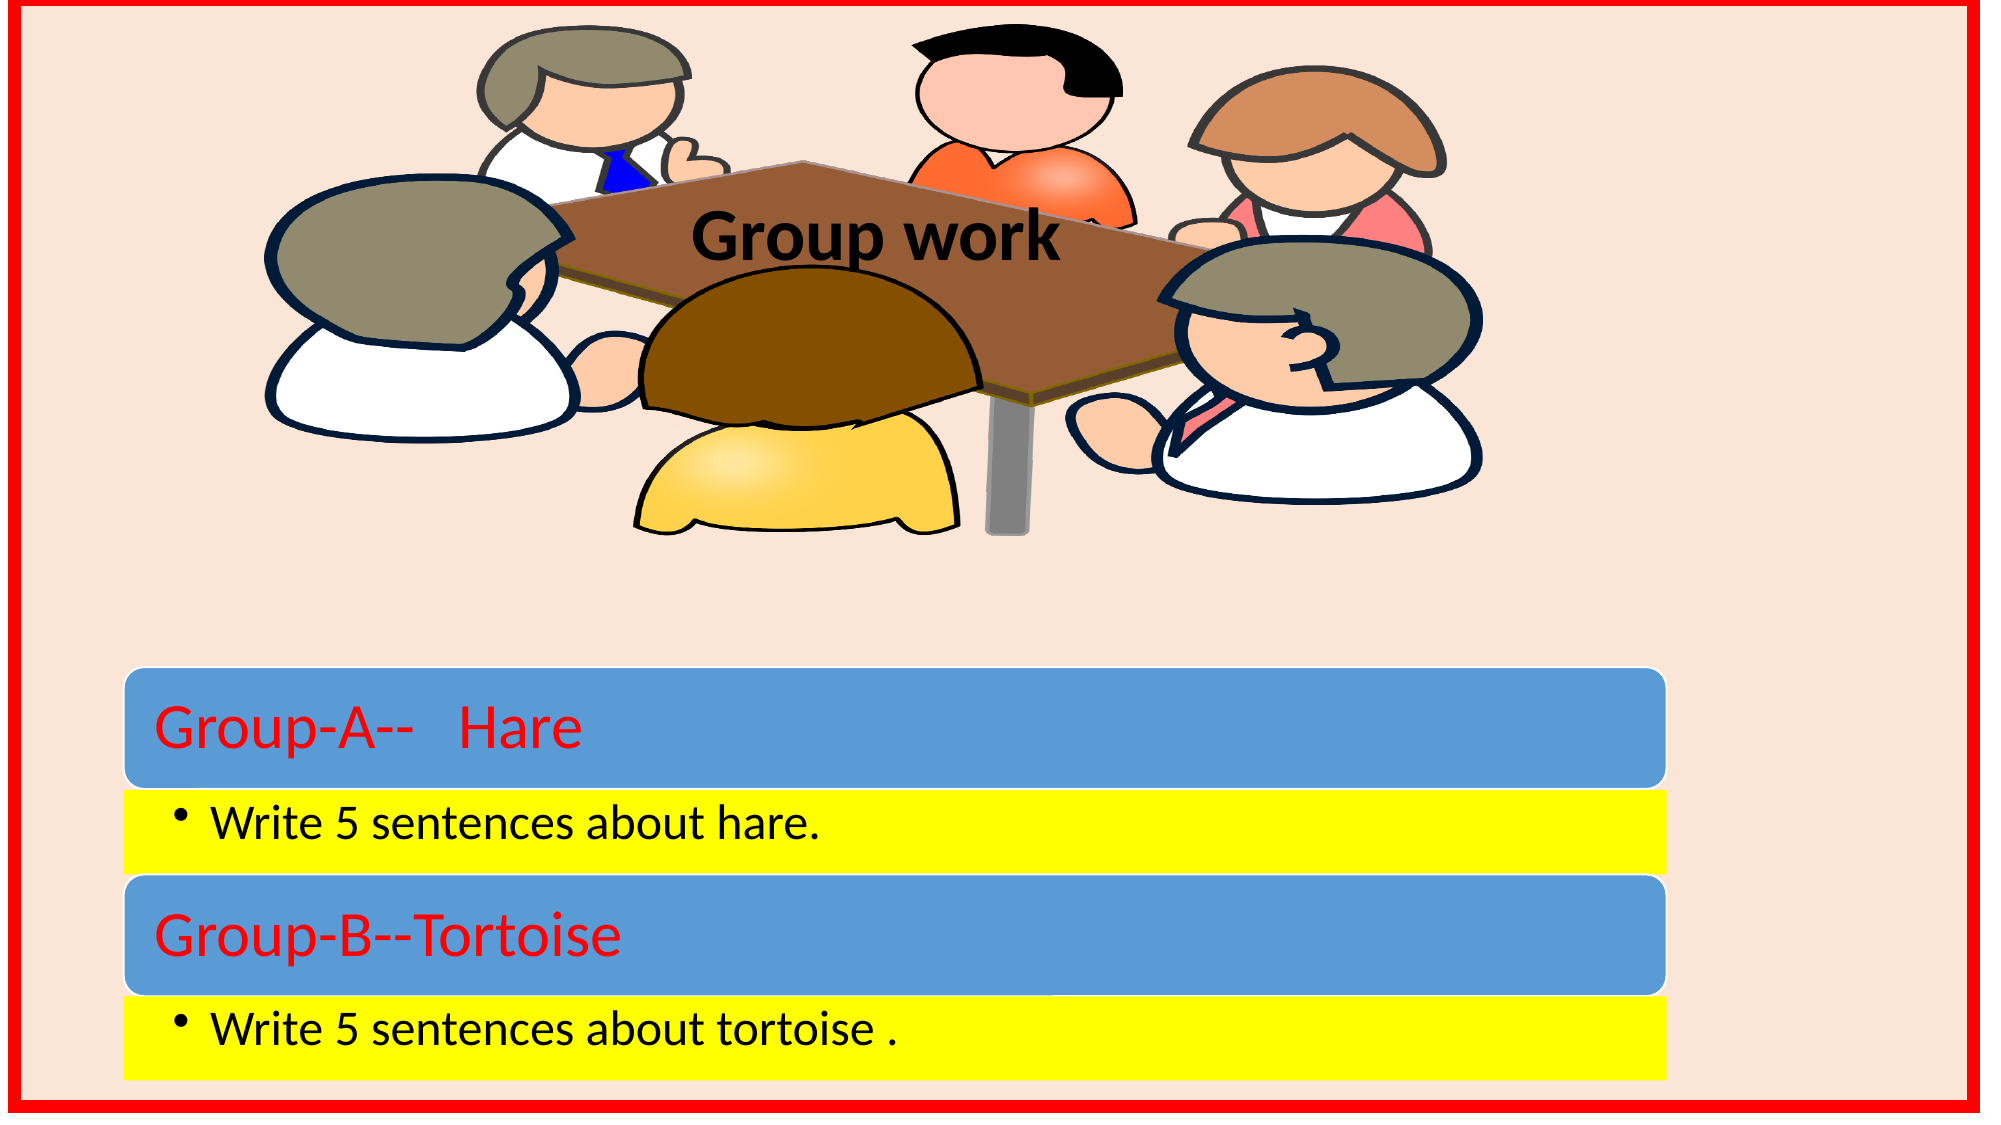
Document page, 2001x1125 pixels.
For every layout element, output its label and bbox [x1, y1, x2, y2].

picture [264, 24, 1483, 537]
text_box [123, 666, 1667, 1082]
text_box [13, 0, 1975, 1107]
